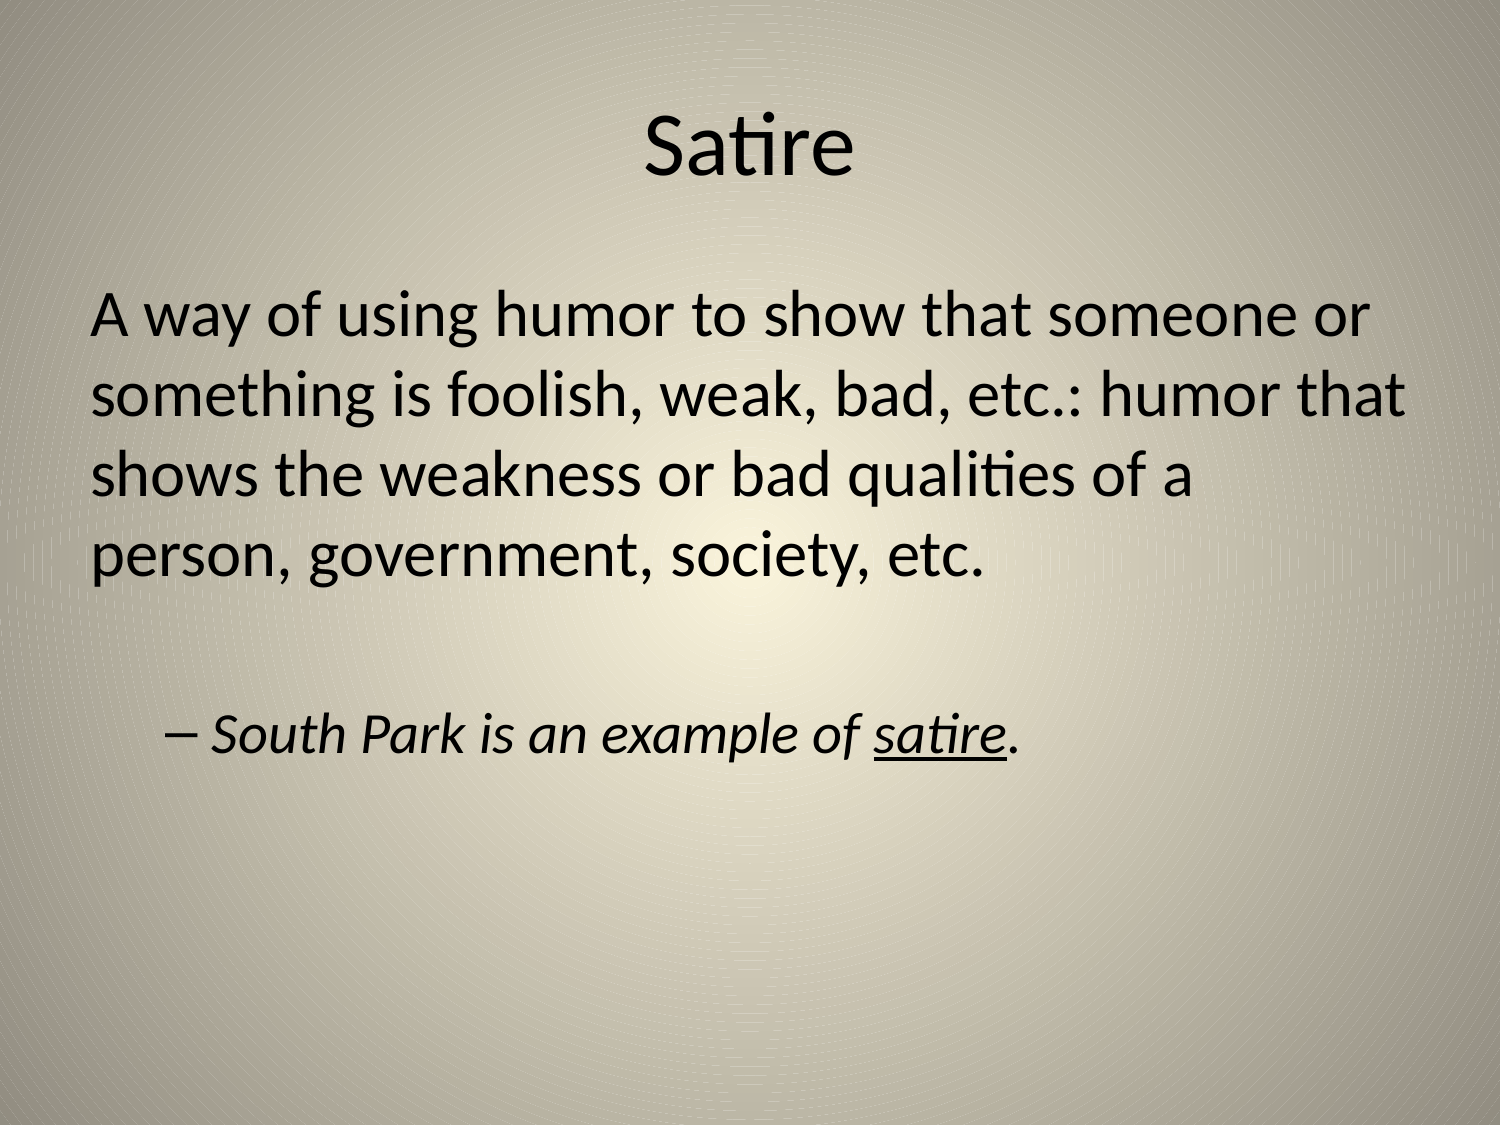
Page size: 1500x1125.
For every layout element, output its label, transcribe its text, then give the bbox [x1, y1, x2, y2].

title Satire [75, 45, 1425, 233]
list A way of using humor to show that someone or something is foolish, weak, bad, etc.: humor that shows the weakness or bad qualities of a person, government, society, etc. South Park is an example of satire. [75, 262, 1425, 1005]
